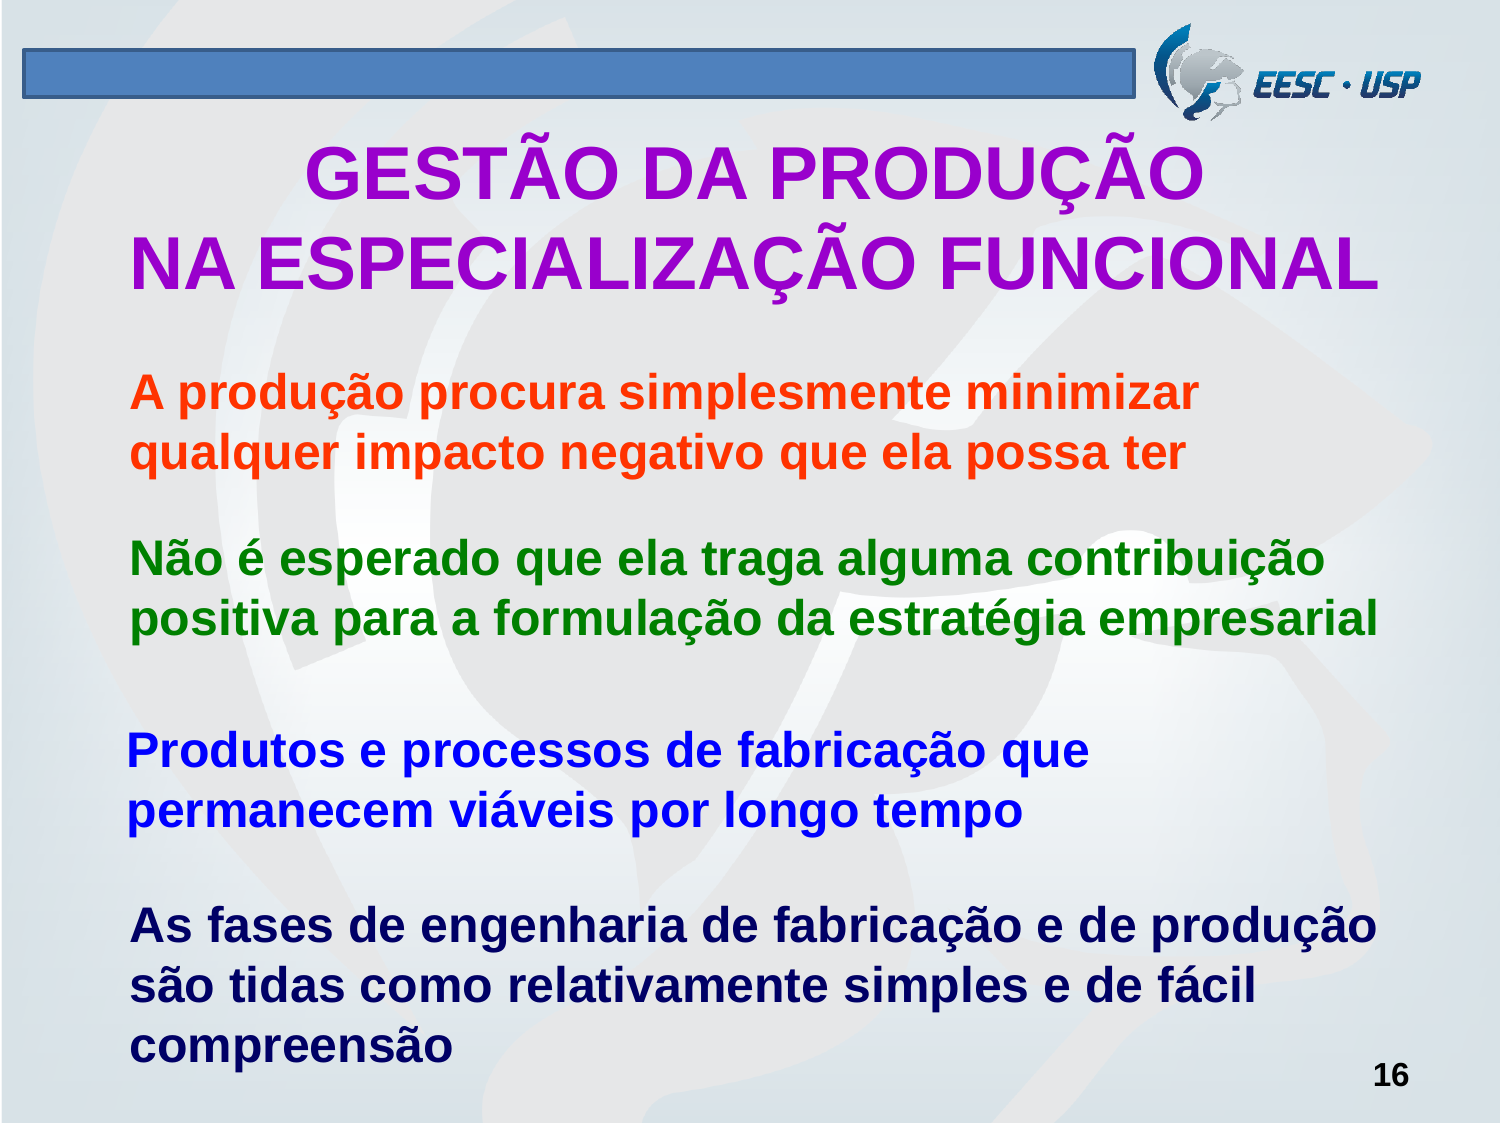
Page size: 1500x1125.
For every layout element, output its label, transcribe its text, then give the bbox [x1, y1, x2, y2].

text_box A produção procura simplesmente minimizar qualquer impacto negativo que ela possa ter [100, 352, 1426, 487]
text_box As fases de engenharia de fabricação e de produção são tidas como relativamente simples e de fácil compreensão [100, 884, 1429, 1080]
text_box Produtos e processos de fabricação que permanecem viáveis por longo tempo [97, 710, 1427, 845]
picture [0, 0, 1500, 1123]
slide_number 16 [1328, 1042, 1425, 1103]
title GESTÃO DA PRODUÇÃO NA ESPECIALIZAÇÃO FUNCIONAL [82, 111, 1429, 313]
text_box Não é esperado que ela traga alguma contribuição positiva para a formulação da estratégia empresarial [100, 518, 1426, 654]
